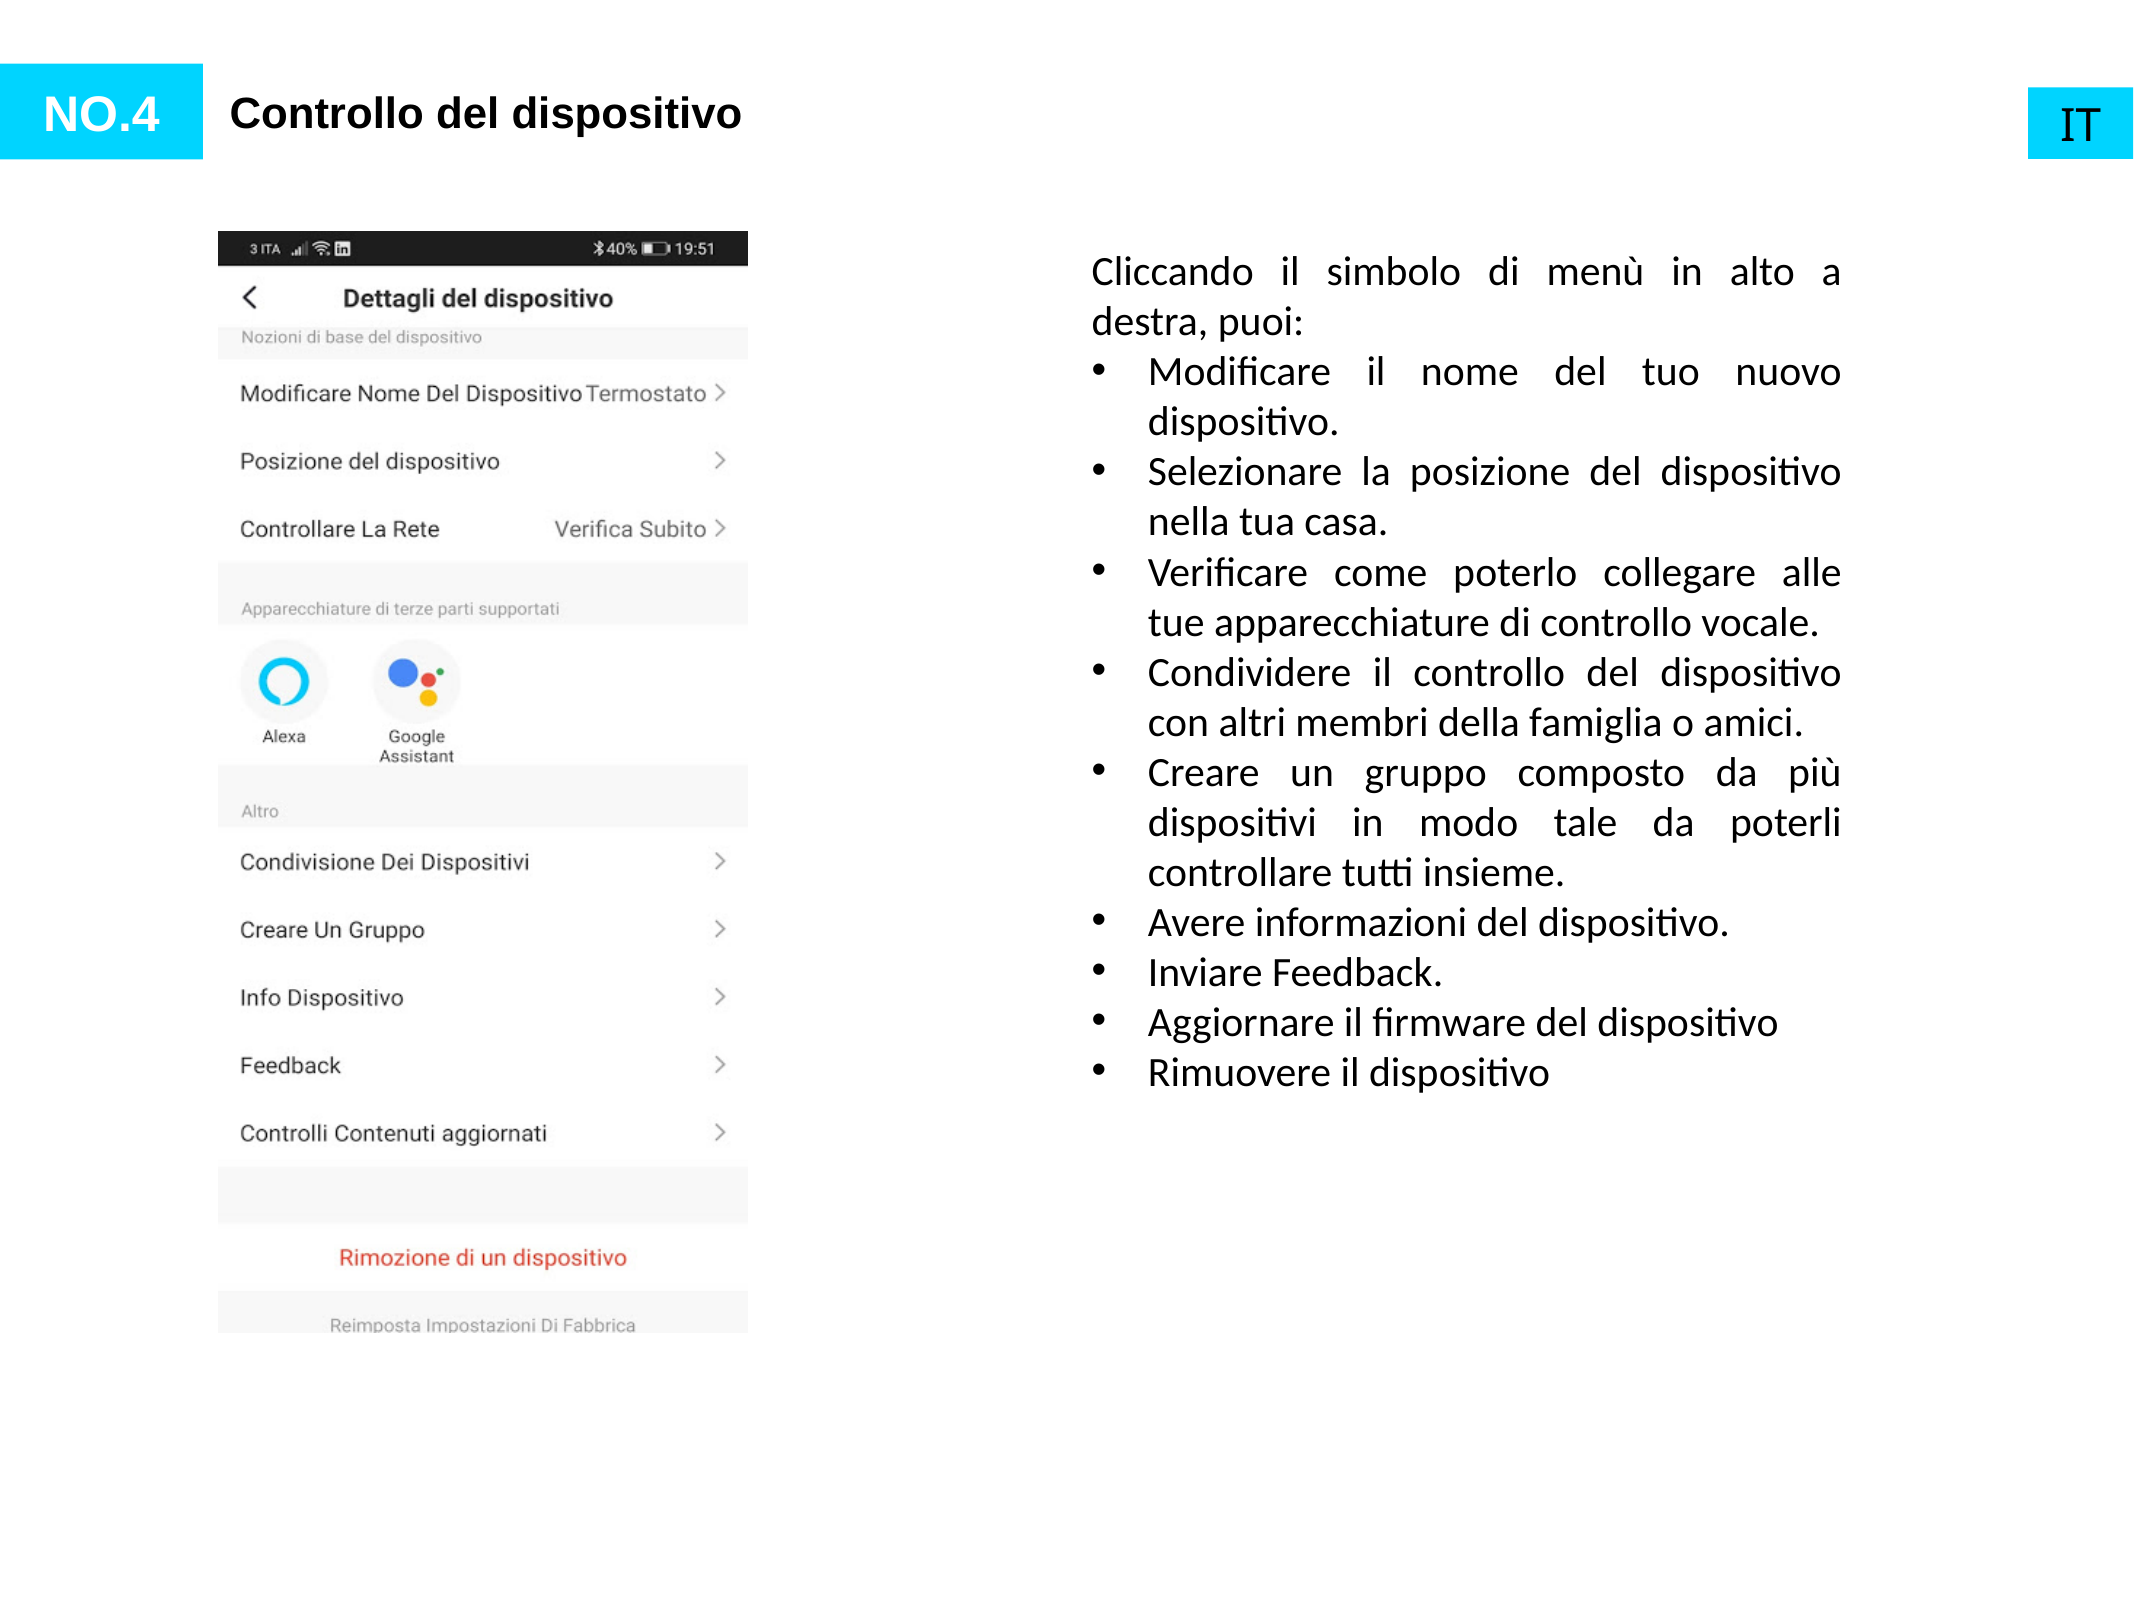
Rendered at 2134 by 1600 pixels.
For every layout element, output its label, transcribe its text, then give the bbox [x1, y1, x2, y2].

text_box IT [2028, 87, 2134, 159]
picture [218, 231, 748, 1334]
text_box Cliccando il simbolo di menù in alto a destra, puoi: Modificare il nome del tuo nuovo dispositivo. Selezionare la posizione del dispositivo nella tua casa. Verificare come poterlo collegare alle tue apparecchiature di controllo vocale. Condividere il controllo del dispositivo con altri membri della famiglia o amici. Creare un gruppo composto da più dispositivi in modo tale da poterli controllare tutti insieme. Avere informazioni del dispositivo. Inviare Feedback. Aggiornare il firmware del dispositivo Rimuovere il dispositivo [1083, 235, 1926, 1103]
text_box NO.4 [0, 63, 203, 160]
text_box Controllo del dispositivo [221, 76, 752, 146]
